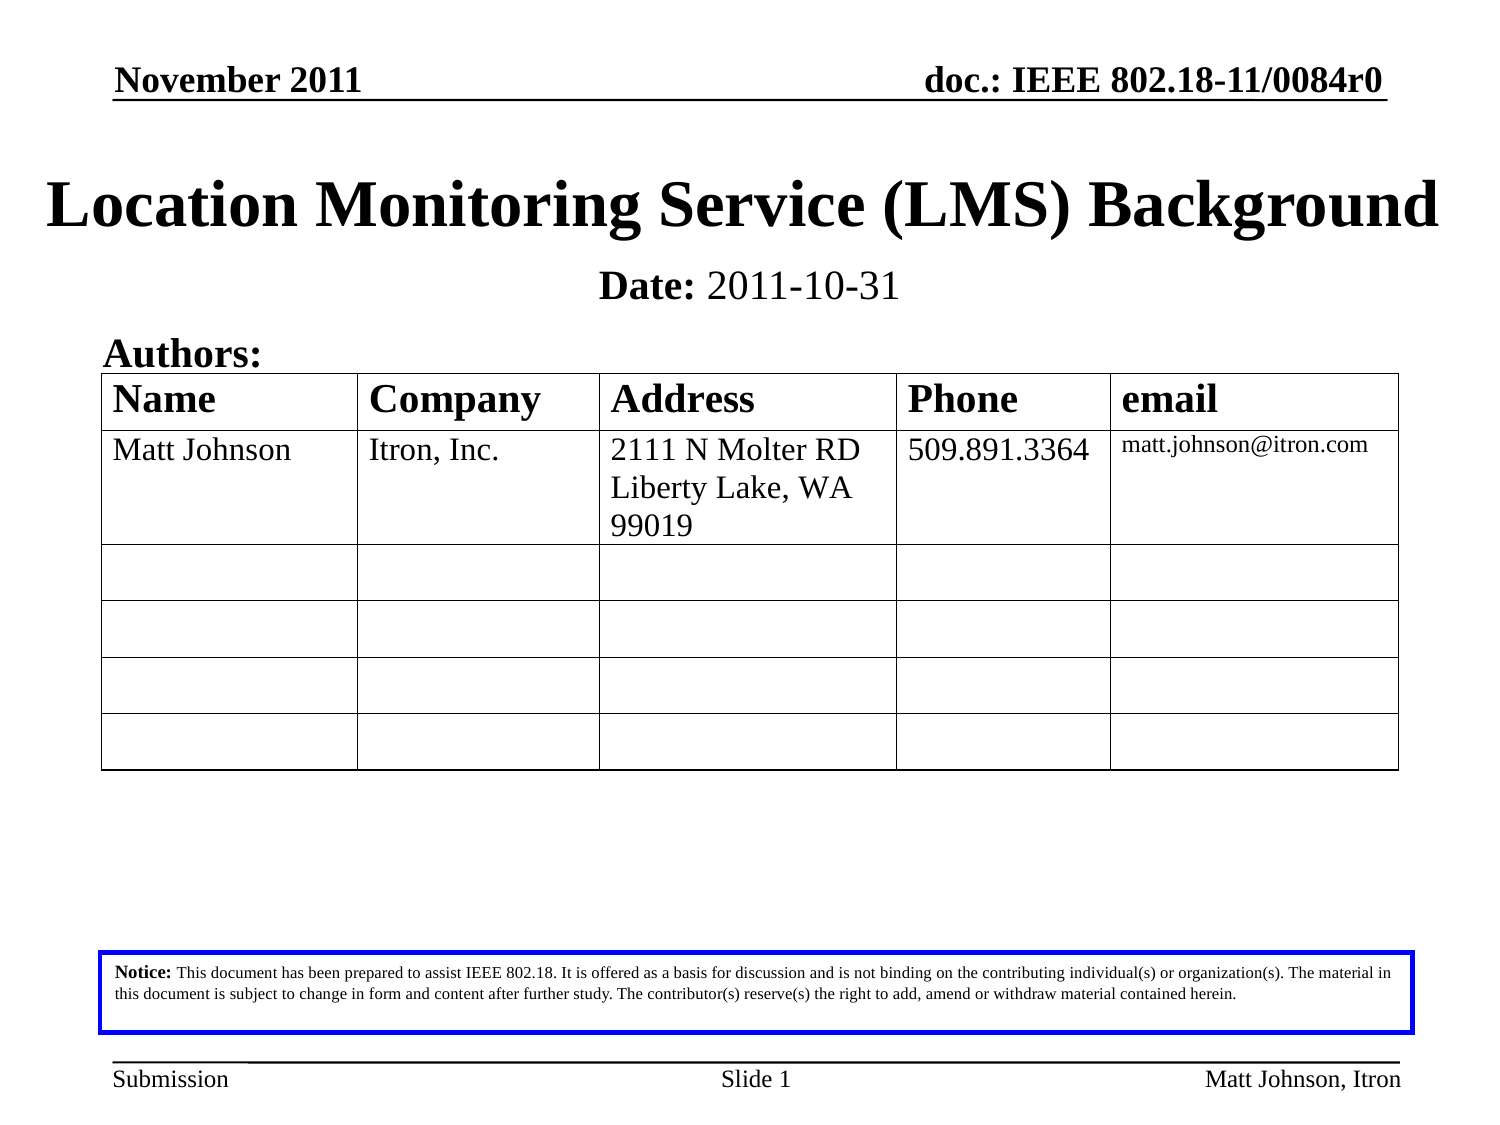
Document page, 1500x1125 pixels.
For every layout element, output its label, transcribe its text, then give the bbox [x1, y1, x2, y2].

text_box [85, 373, 1426, 820]
footer Matt Johnson, Itron [1203, 1062, 1402, 1093]
text_box Authors: [87, 318, 325, 371]
text_box Notice: This document has been prepared to assist IEEE 802.18. It is offered as a basis for discussion and is not binding on the contributing individual(s) or organization(s). The material in this document is subject to change in form and content after further study. The contributor(s) reserve(s) the right to add, amend or withdraw material contained herein. [99, 952, 1413, 1033]
list Date: 2011-10-31 [112, 249, 1388, 313]
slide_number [114, 54, 365, 100]
title Location Monitoring Service (LMS) Background [24, 112, 1463, 288]
slide_number Slide 1 [712, 1062, 800, 1093]
